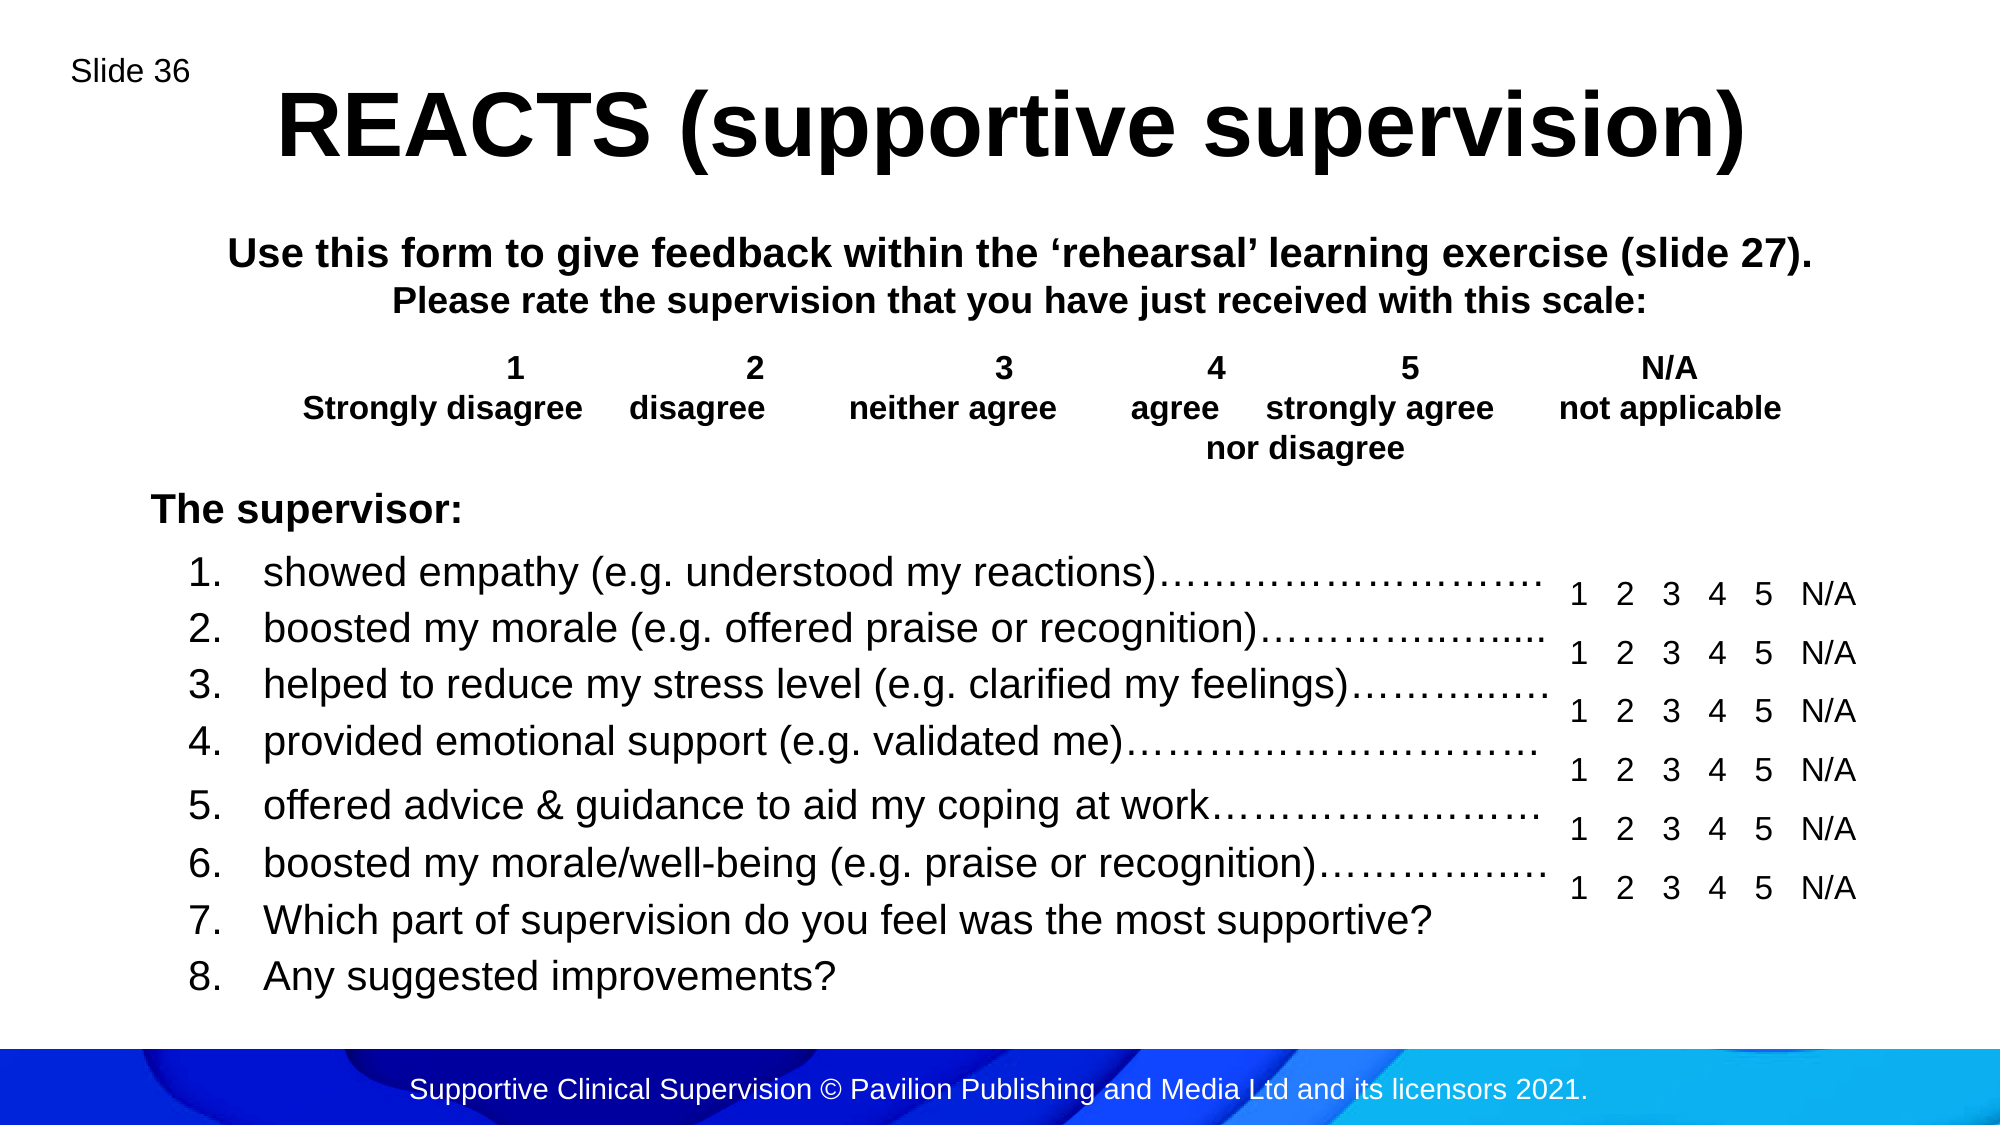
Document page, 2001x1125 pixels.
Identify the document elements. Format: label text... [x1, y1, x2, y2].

title Use this form to give feedback within the ‘rehearsal’ learning exercise (slide 27). Please rate the supervision that you have just received with this scale: 1 2 3 4 5 N/A Strongly disagree disagree neither agree agree strongly agree not applicable nor disagree [181, 218, 1860, 474]
text_box The supervisor: showed empathy (e.g. understood my reactions)………………………. boosted my morale (e.g. offered praise or recognition)…………..…..... helped to reduce my stress level (e.g. clarified my feelings)………..…. provided emotional support (e.g. validated me)………………………… offered advice & guidance to aid my coping at work…………………… boosted my morale/well-being (e.g. praise or recognition)………….…. Which part of supervision do you feel was the most supportive? Any suggested improvements? [135, 474, 1597, 1007]
text_box Slide 36 [55, 41, 206, 97]
picture [1729, 1049, 1811, 1053]
text_box 1 2 3 4 5 N/A 1 2 3 4 5 N/A 1 2 3 4 5 N/A 1 2 3 4 5 N/A 1 2 3 4 5 N/A 1 2 3 4 5 N/A [1555, 545, 1886, 964]
picture [0, 1049, 1403, 1125]
text_box REACTS (supportive supervision) [255, 56, 1796, 182]
